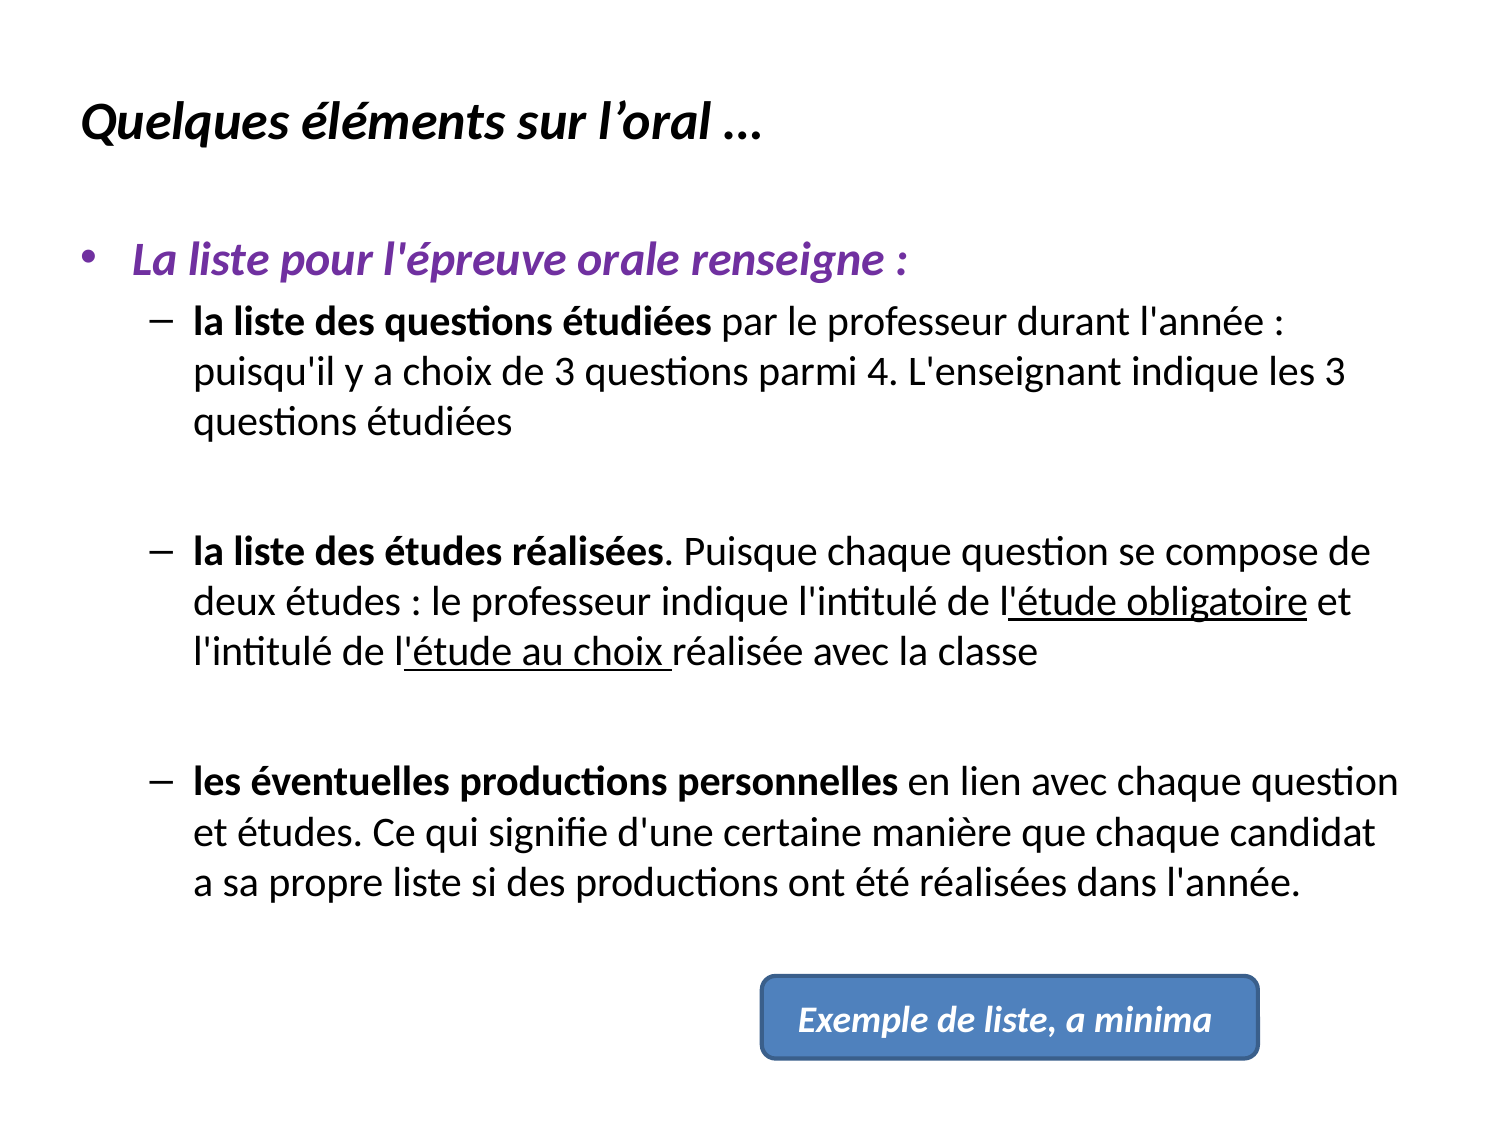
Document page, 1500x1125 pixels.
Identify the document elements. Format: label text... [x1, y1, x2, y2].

text_box Exemple de liste, a minima [759, 973, 1261, 1061]
list Quelques éléments sur l’oral … La liste pour l'épreuve orale renseigne : la liste des questions étudiées par le professeur durant l'année : puisqu'il y a choix de 3 questions parmi 4. L'enseignant indique les 3 questions étudiées la liste des études réalisées. Puisque chaque question se compose de deux études : le professeur indique l'intitulé de l'étude obligatoire et l'intitulé de l'étude au choix réalisée avec la classe les éventuelles productions personnelles en lien avec chaque question et études. Ce qui signifie d'une certaine manière que chaque candidat a sa propre liste si des productions ont été réalisées dans l'année. [64, 78, 1415, 953]
